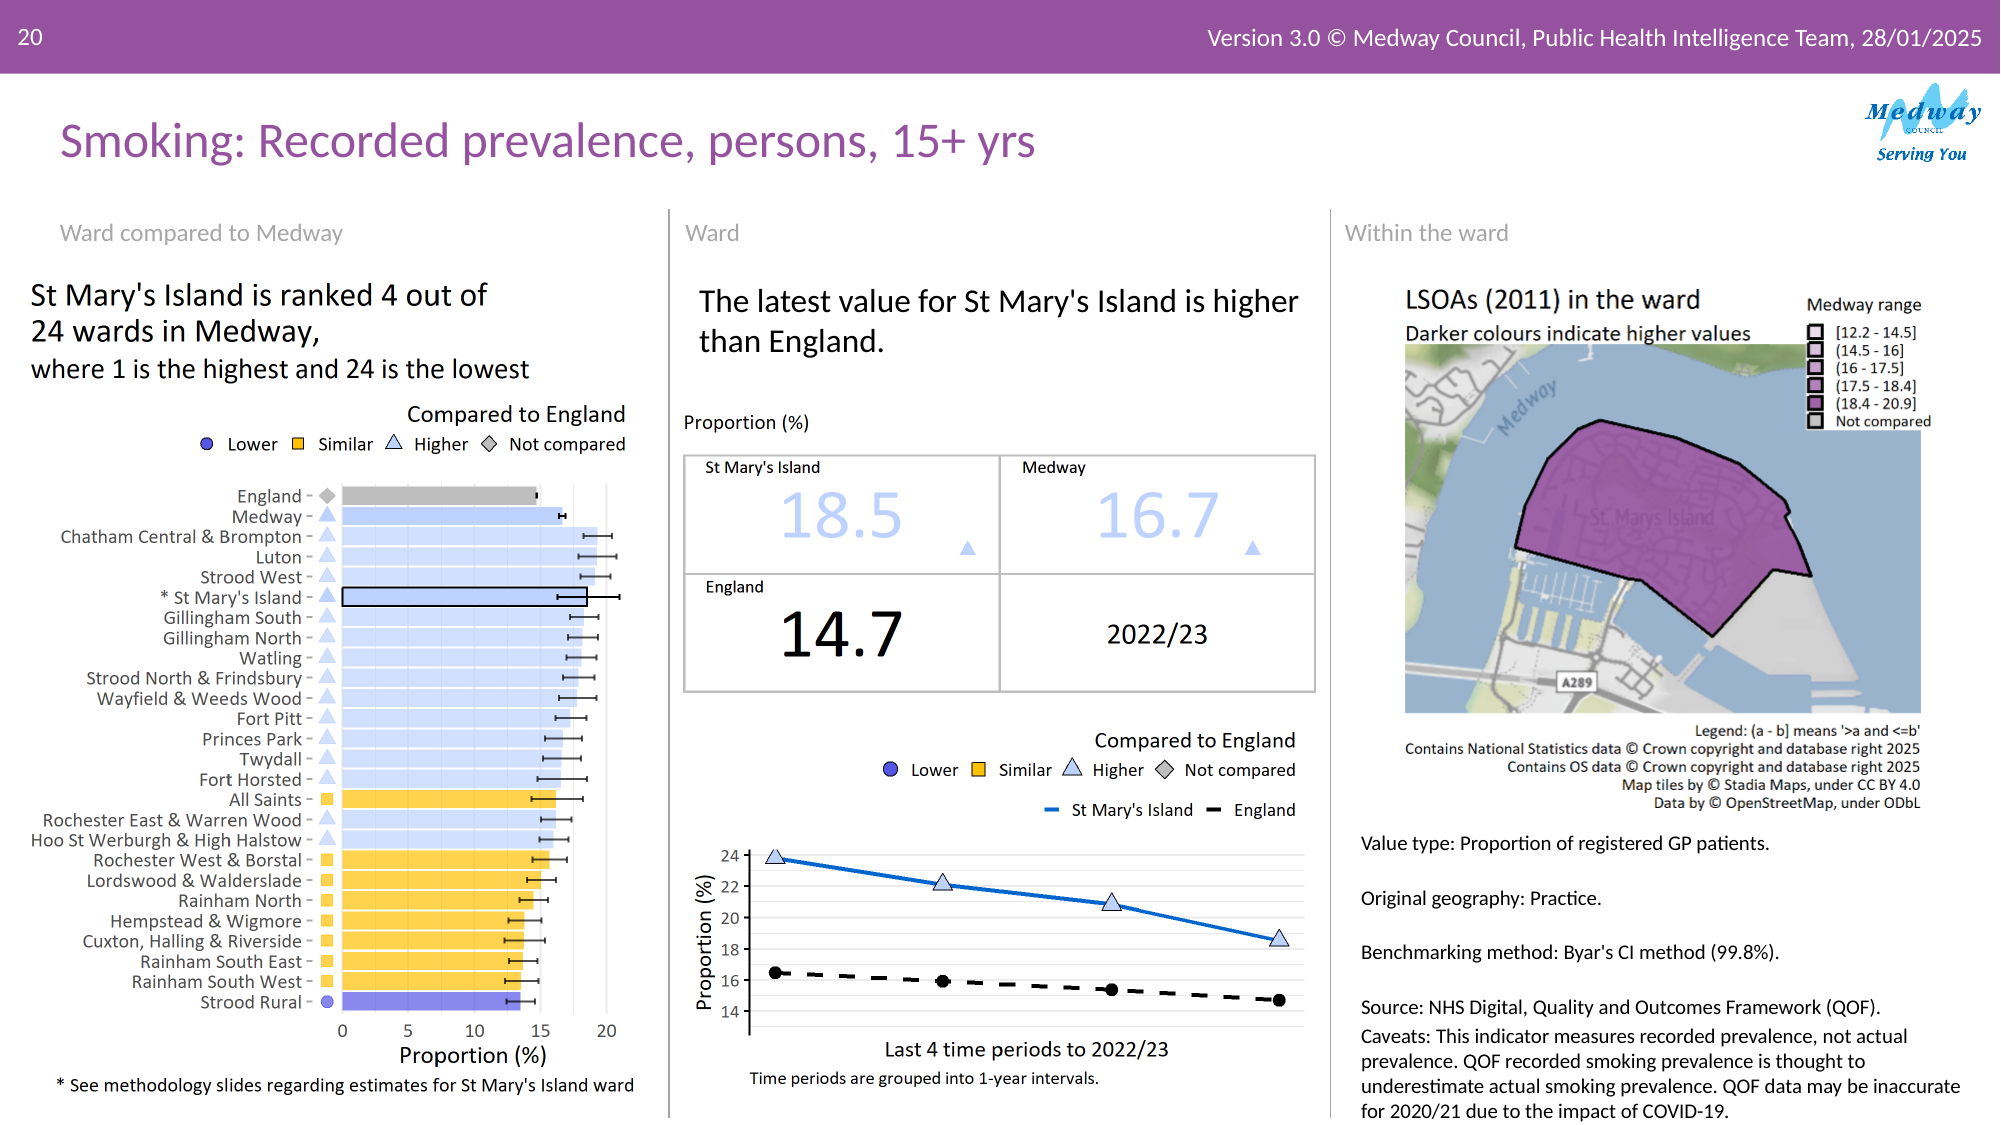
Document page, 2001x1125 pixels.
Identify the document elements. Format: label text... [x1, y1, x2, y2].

picture [1866, 83, 1981, 162]
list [683, 710, 1316, 1107]
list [19, 271, 646, 1107]
list Version 3.0 © Medway Council, Public Health Intelligence Team, 28/01/2025 [881, 2, 2000, 72]
list The latest value for St Mary's Island is higher than England. [684, 272, 1316, 386]
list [1345, 278, 1981, 811]
list Value type: Proportion of registered GP patients. Original geography: Practice. Benchmarking method: Byar's CI method (99.8%). Source: NHS Digital, Quality and Outcomes Framework (QOF). Caveats: This indicator measures recorded prevalence, not actual prevalence. QOF recorded smoking prevalence is thought to underestimate actual smoking prevalence. QOF data may be inaccurate for 2020/21 due to the impact of COVID-19. [1346, 822, 1981, 1106]
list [683, 403, 1316, 693]
title Smoking: Recorded prevalence, persons, 15+ yrs [45, 83, 1866, 191]
slide_number 20 [2, 5, 239, 66]
